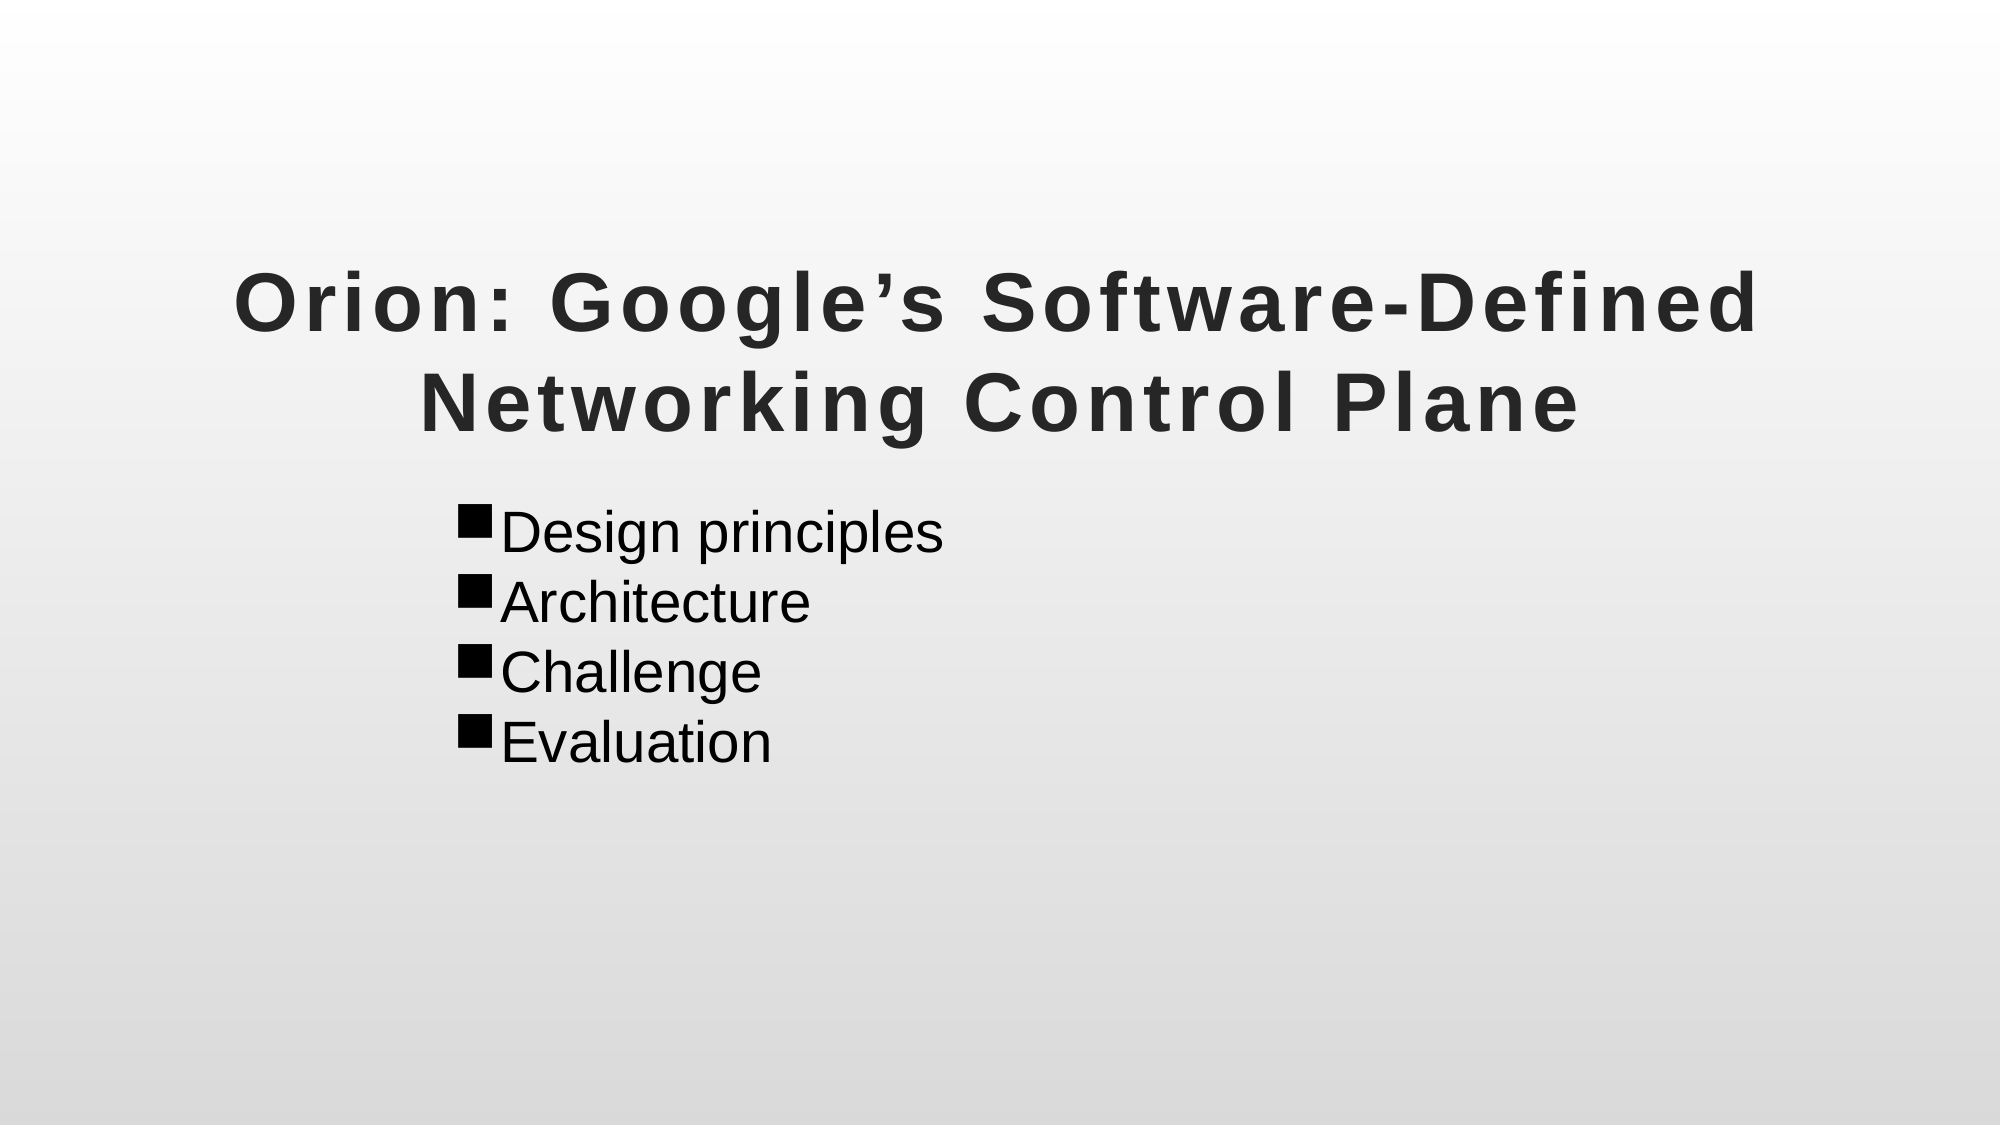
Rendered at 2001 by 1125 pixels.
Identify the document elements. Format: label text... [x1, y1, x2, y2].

title Orion: Google’s Software-Defined Networking Control Plane [127, 234, 1873, 456]
text_box Design principles Architecture Challenge Evaluation [438, 486, 1726, 782]
